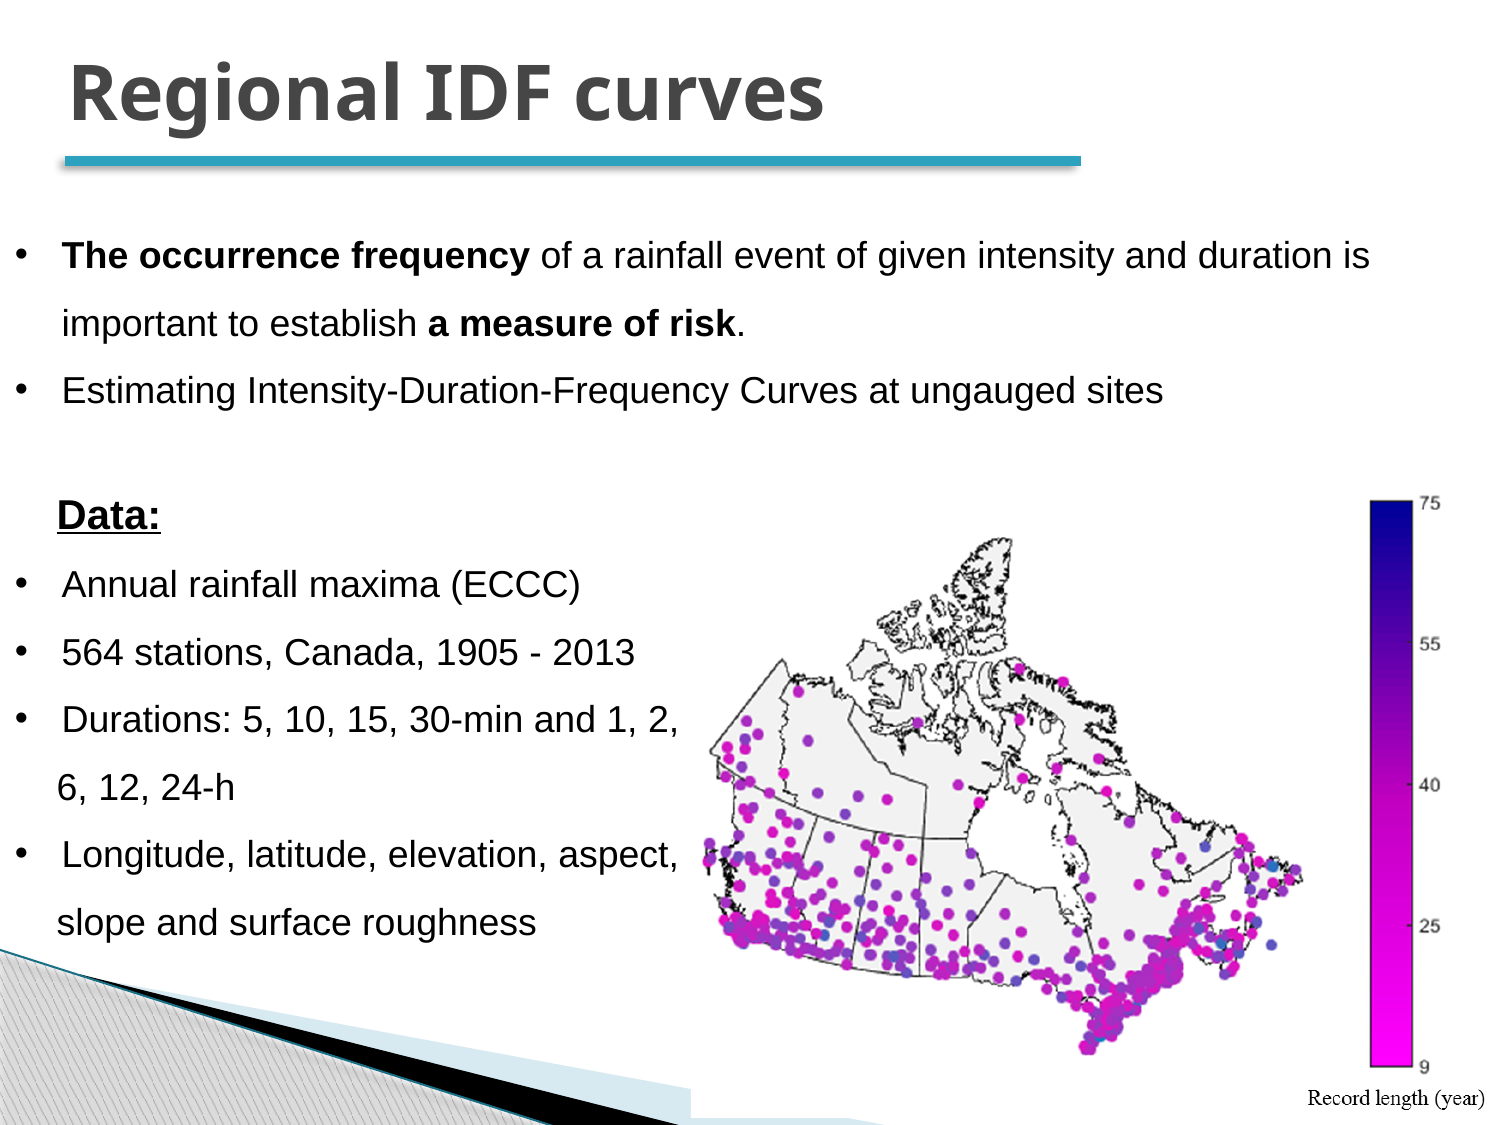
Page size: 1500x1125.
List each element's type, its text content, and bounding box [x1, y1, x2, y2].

text_box Data: Annual rainfall maxima (ECCC) 564 stations, Canada, 1905 - 2013 Durations: 5, 10, 15, 30-min and 1, 2, 6, 12, 24-h Longitude, latitude, elevation, aspect, slope and surface roughness [0, 455, 1409, 1018]
picture [690, 479, 1500, 1118]
text_box The occurrence frequency of a rainfall event of given intensity and duration is important to establish a measure of risk. Estimating Intensity-Duration-Frequency Curves at ungauged sites [0, 201, 1500, 419]
text_box Regional IDF curves [53, 0, 1403, 183]
